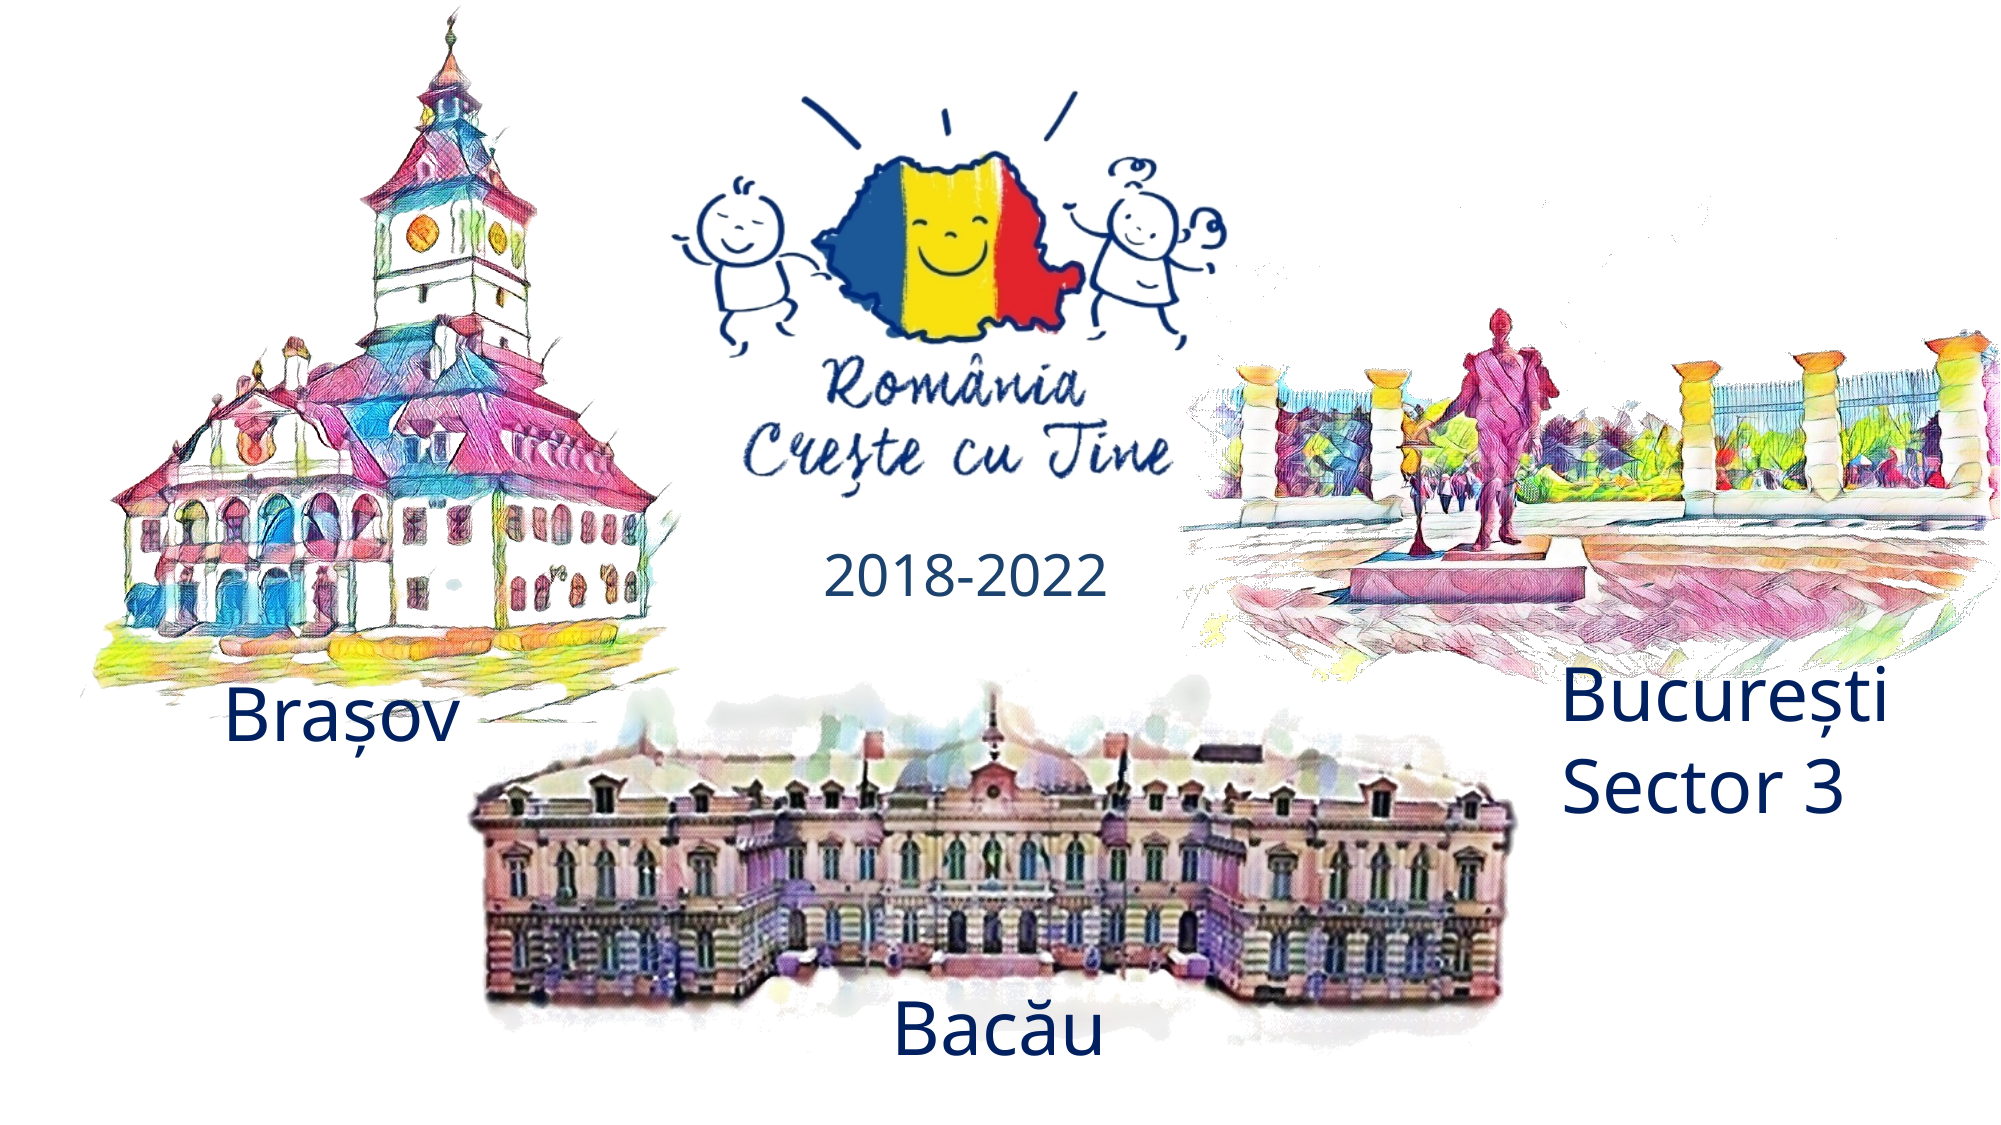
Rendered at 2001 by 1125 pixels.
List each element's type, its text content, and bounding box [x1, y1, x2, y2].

text_box 2018-2022 [808, 558, 1124, 583]
text_box Brașov [207, 723, 462, 764]
picture [80, 0, 2000, 1125]
text_box Sector 3 [1546, 745, 1862, 837]
text_box București [1545, 686, 1906, 745]
